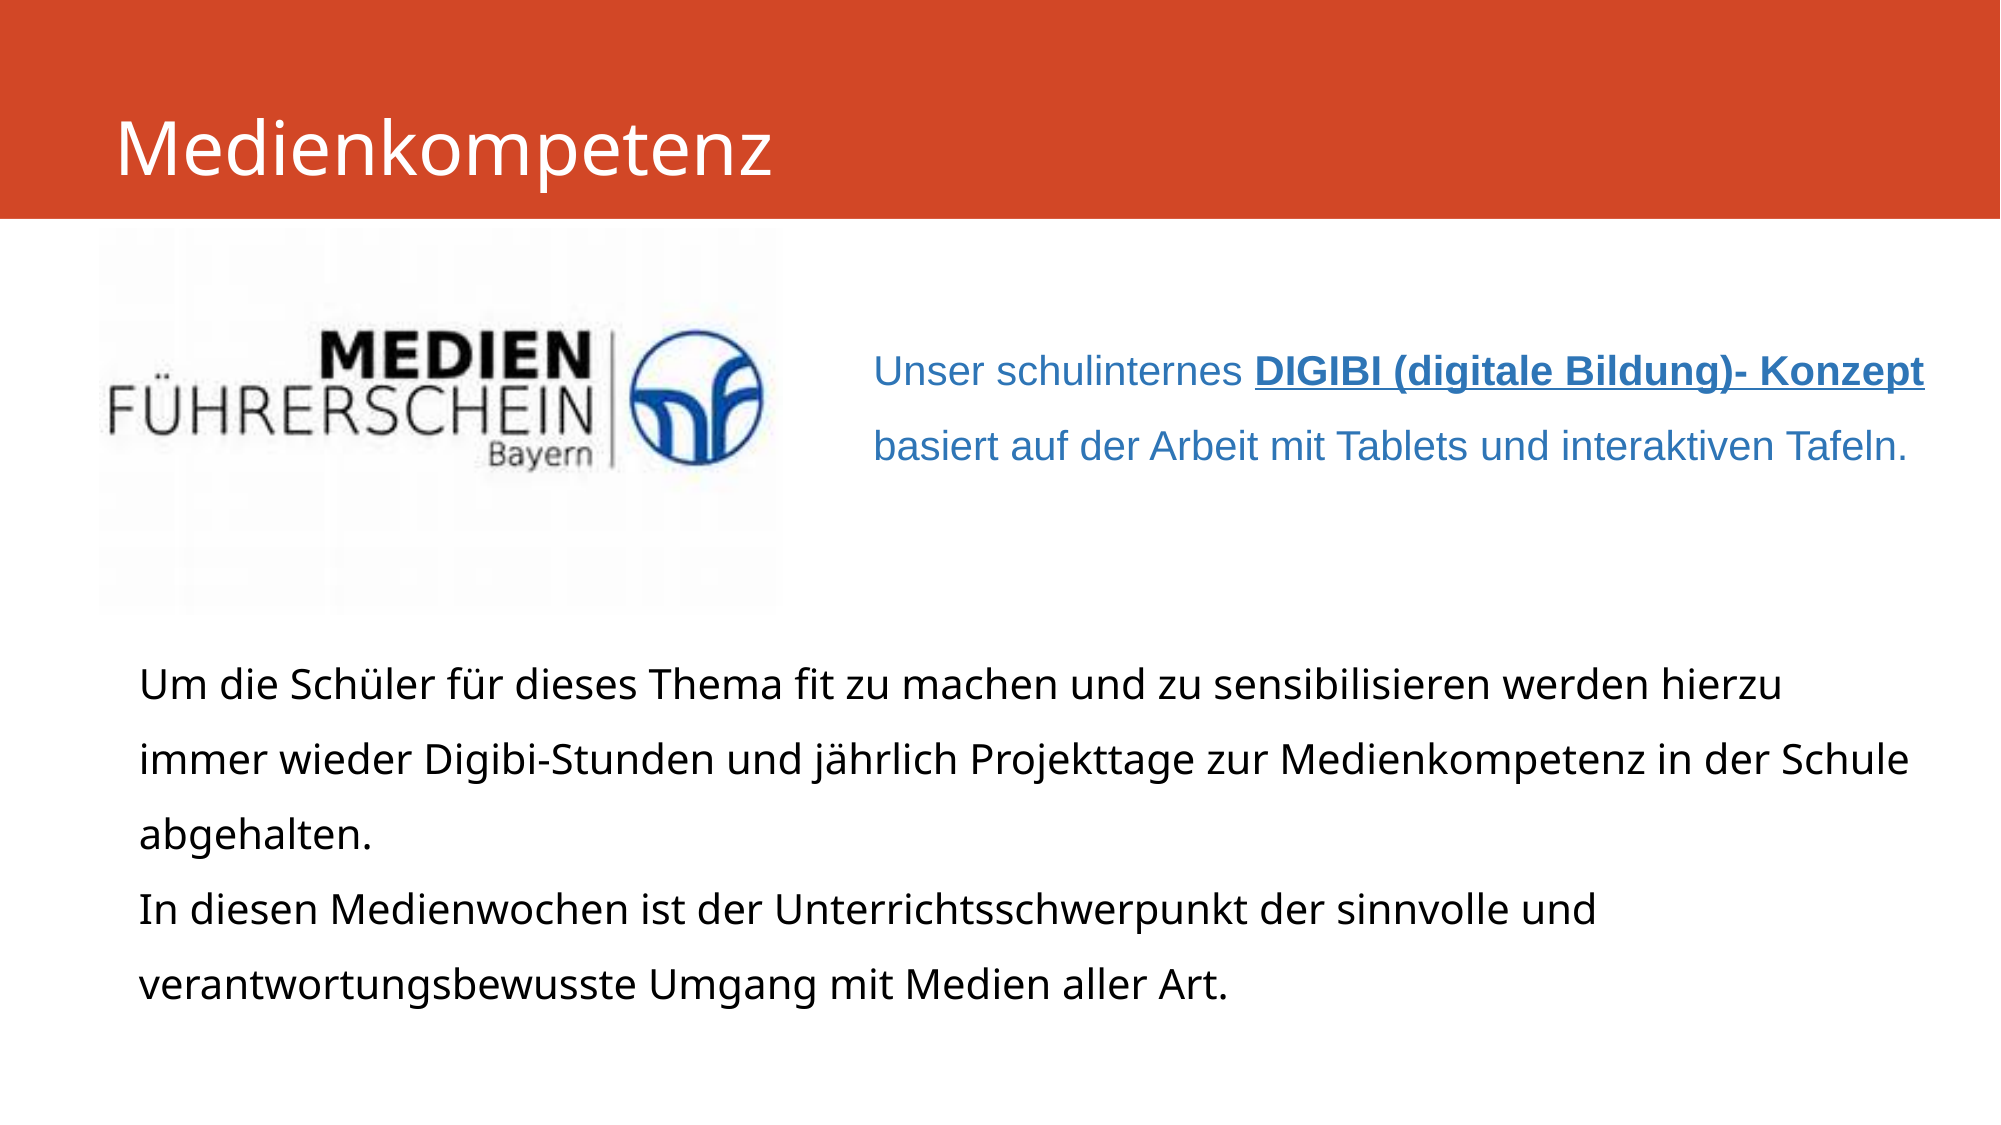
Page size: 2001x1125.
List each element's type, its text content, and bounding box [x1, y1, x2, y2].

text_box Um die Schüler für dieses Thema fit zu machen und zu sensibilisieren werden hierzu immer wieder Digibi-Stunden und jährlich Projekttage zur Medienkompetenz in der Schule abgehalten. In diesen Medienwochen ist der Unterrichtsschwerpunkt der sinnvolle und verantwortungsbewusste Umgang mit Medien aller Art. [124, 625, 1933, 1076]
title Medienkompetenz [98, 0, 1863, 199]
text_box Unser schulinternes DIGIBI (digitale Bildung)- Konzept basiert auf der Arbeit mit Tablets und interaktiven Tafeln. [858, 311, 1940, 476]
picture [99, 228, 783, 615]
